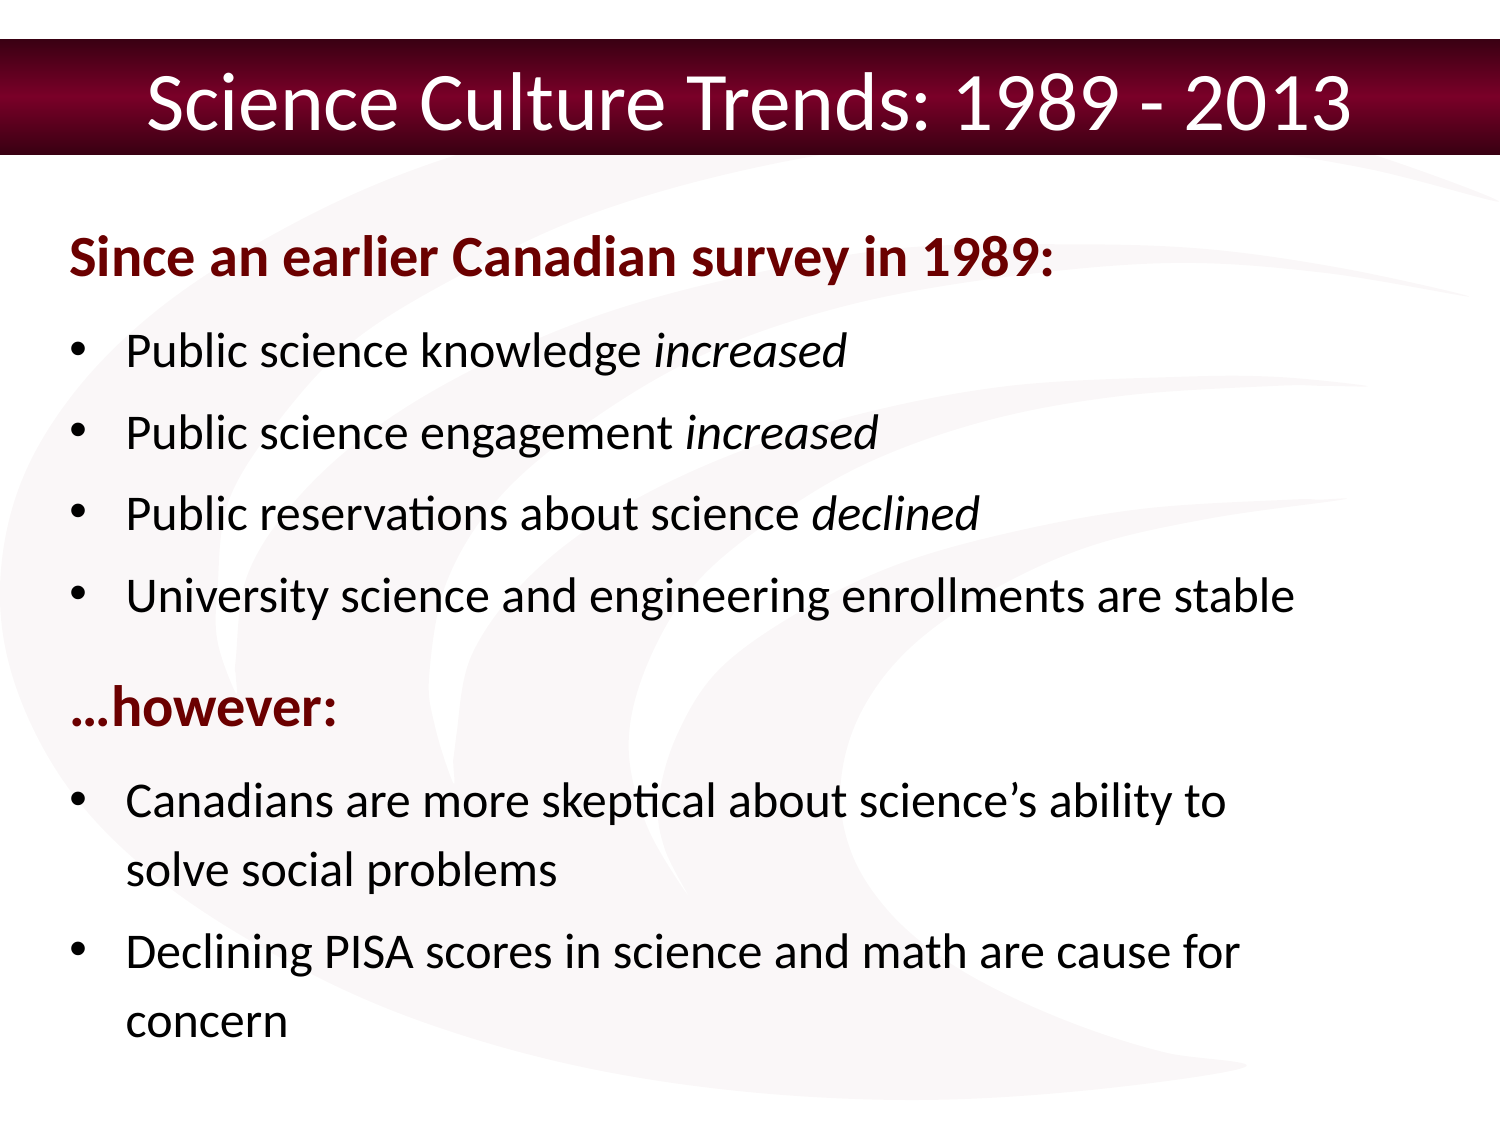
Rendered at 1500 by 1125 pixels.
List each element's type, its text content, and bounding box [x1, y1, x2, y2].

text_box Science Culture Trends: 1989 - 2013 [0, 39, 1500, 155]
text_box Since an earlier Canadian survey in 1989: Public science knowledge increased Public science engagement increased Public reservations about science declined University science and engineering enrollments are stable [54, 200, 1413, 630]
text_box …however: Canadians are more skeptical about science’s ability to solve social problems Declining PISA scores in science and math are cause for concern [54, 650, 1340, 1055]
